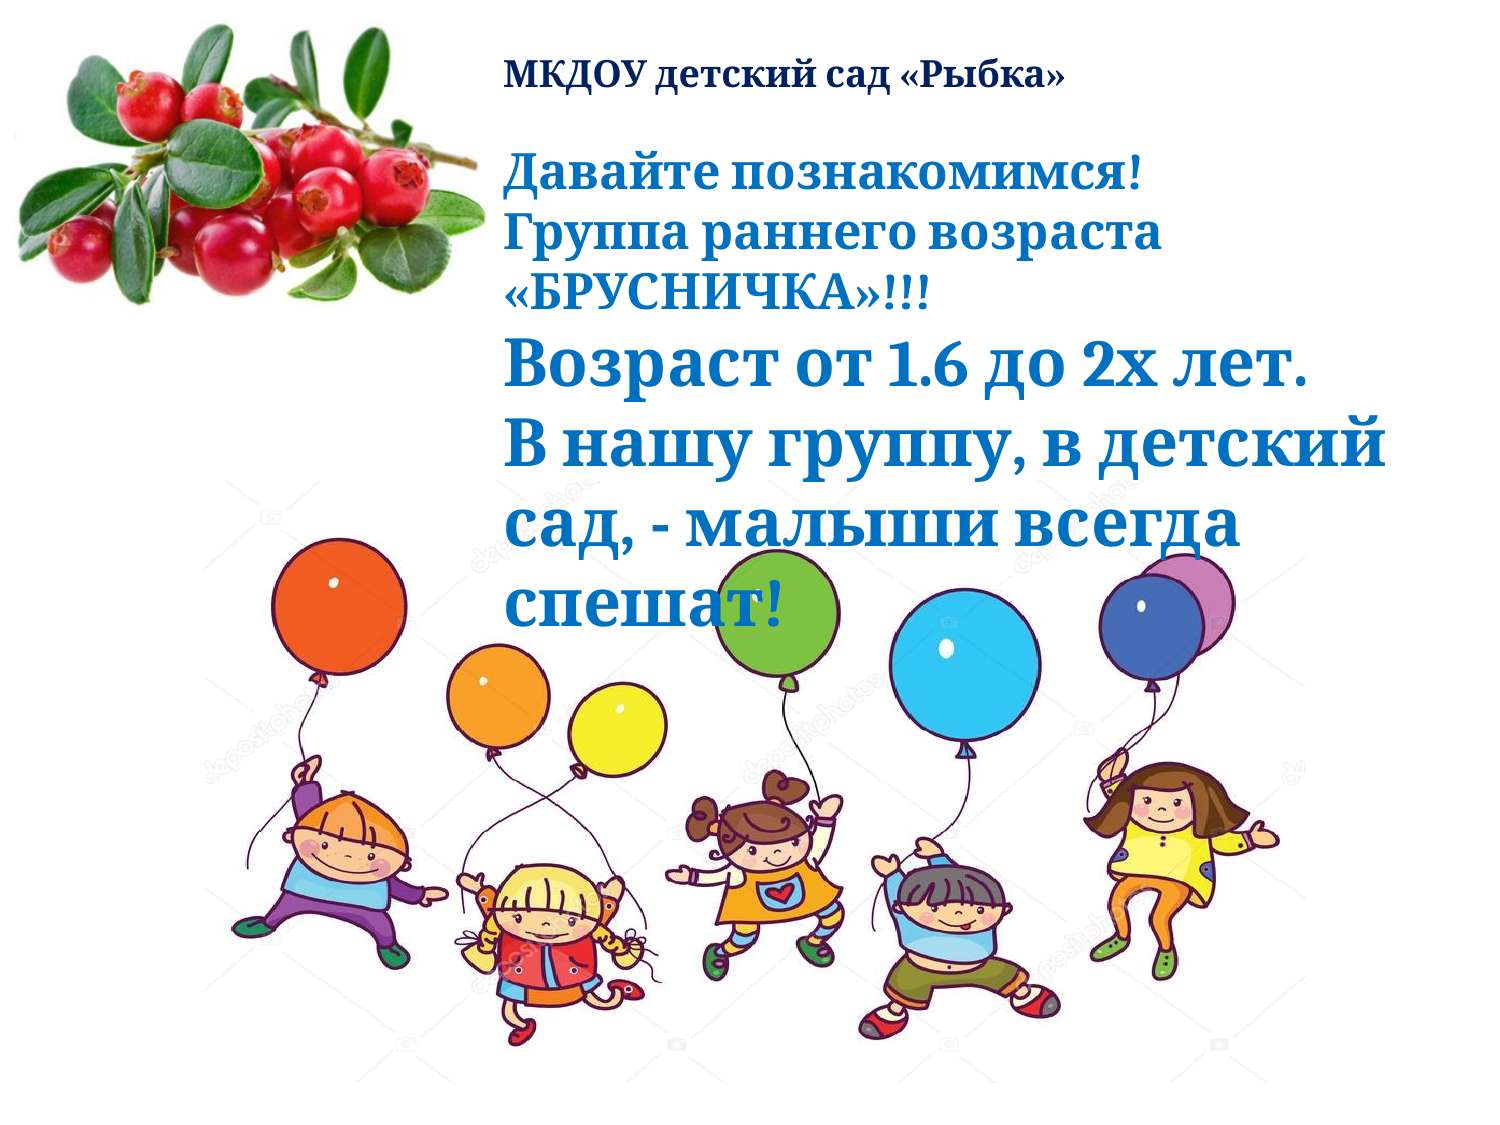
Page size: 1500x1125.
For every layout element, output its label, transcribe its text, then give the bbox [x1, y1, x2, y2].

picture [15, 18, 489, 309]
text_box МКДОУ детский сад «Рыбка» Давайте познакомимся! Группа раннего возраста «БРУСНИЧКА»!!! Возраст от 1.6 до 2х лет. В нашу группу, в детский сад, - малыши всегда спешат! 2018-2019гг. [488, 42, 1459, 1125]
picture [204, 479, 1306, 1084]
